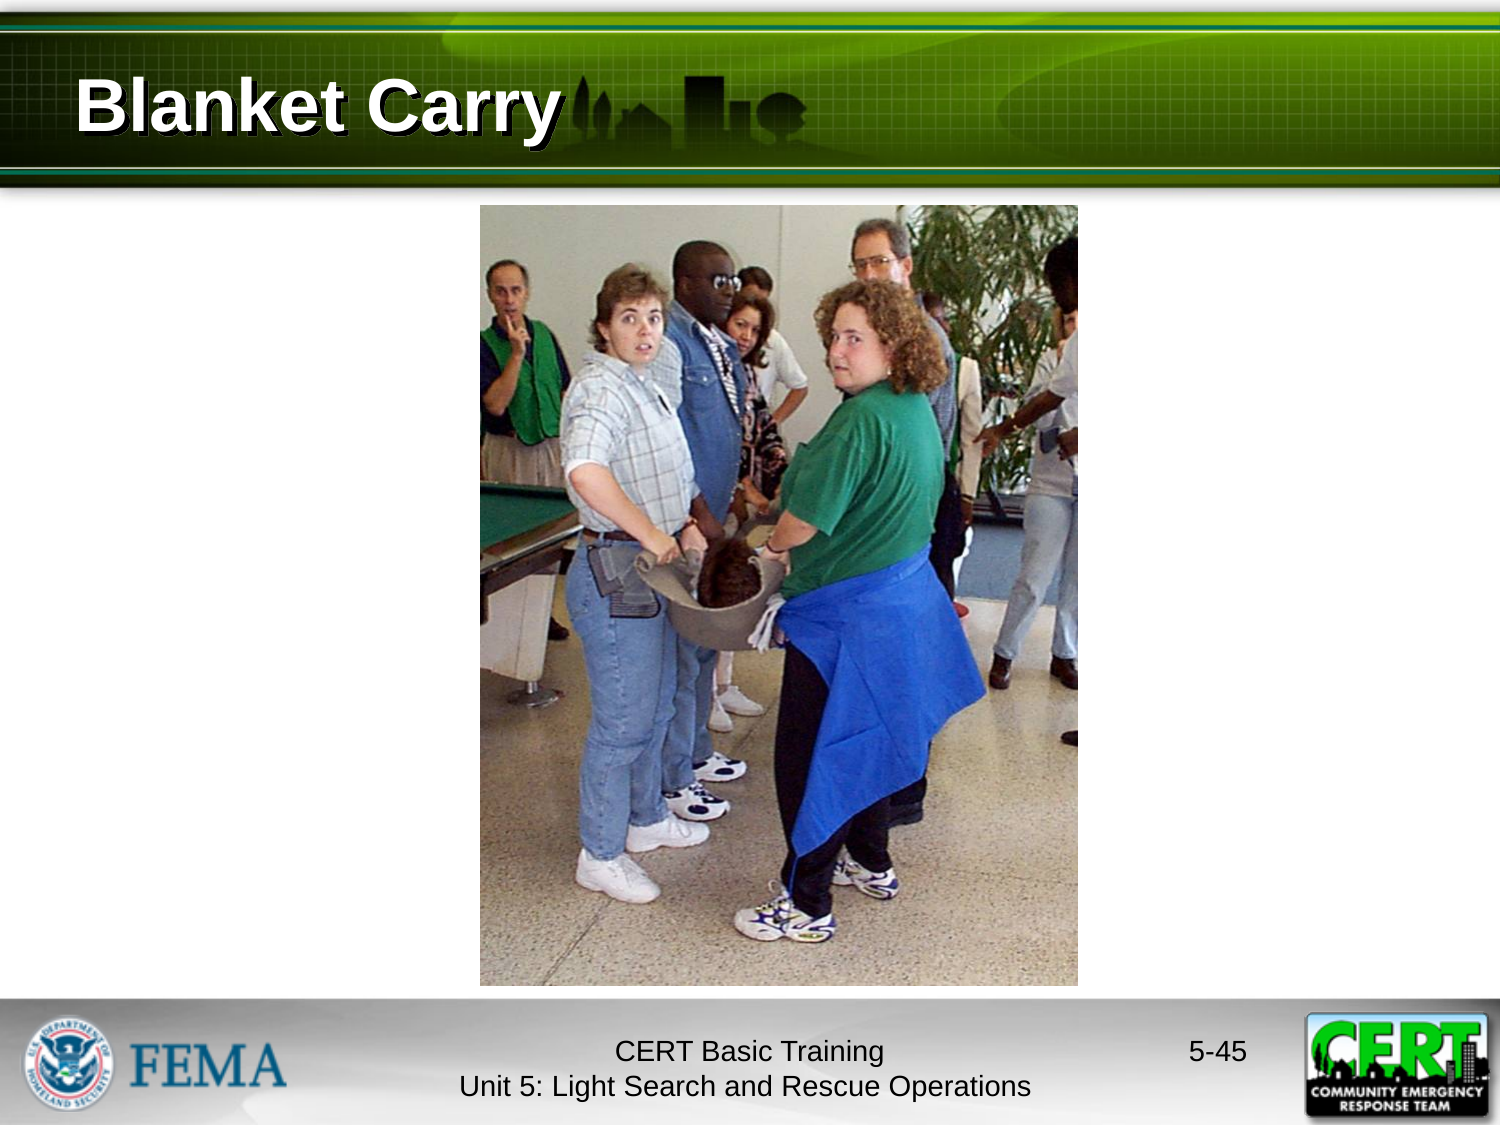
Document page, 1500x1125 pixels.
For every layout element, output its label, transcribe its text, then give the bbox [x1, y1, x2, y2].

slide_number 5-44 [1063, 1024, 1263, 1103]
footer CERT Basic Training Unit 5: Light Search and Rescue Operations [437, 1024, 1063, 1103]
picture [0, 0, 1500, 1125]
text_box Blanket Carry [59, 44, 1410, 158]
